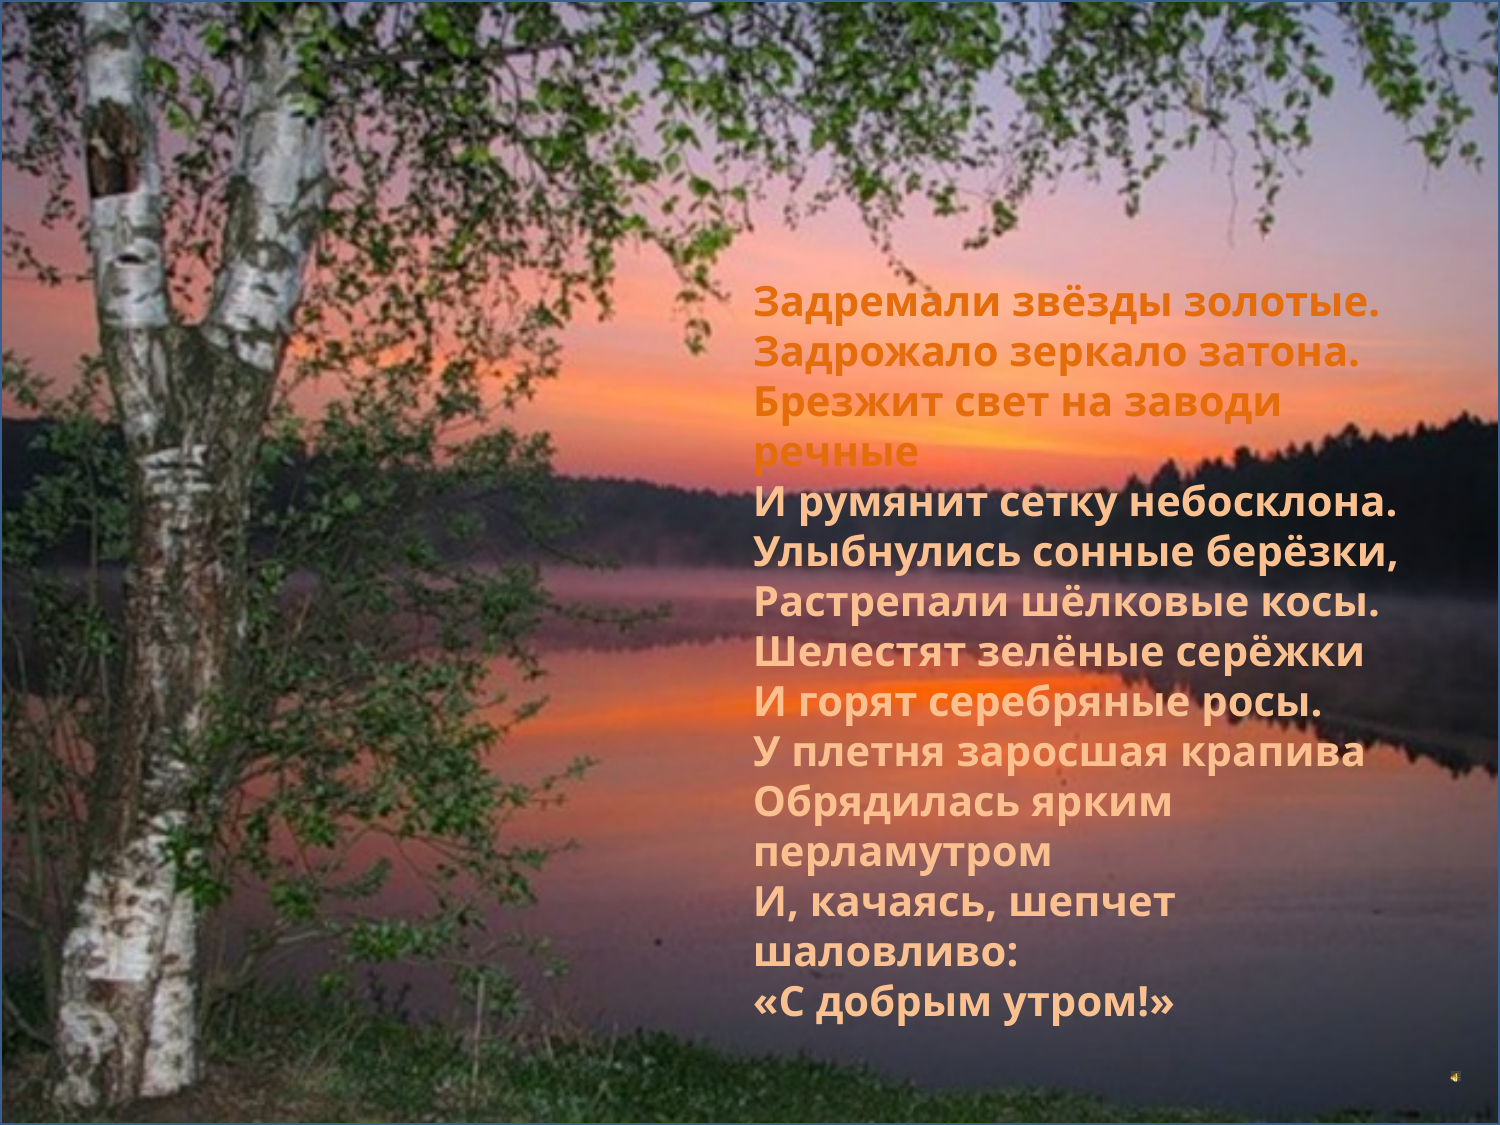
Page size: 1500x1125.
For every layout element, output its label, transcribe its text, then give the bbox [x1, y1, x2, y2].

text_box [749, 373, 1317, 435]
text_box [0, 0, 1500, 1125]
text_box [749, 645, 1436, 706]
text_box Задремали звёзды золотые. Задрожало зеркало затона. Брезжит свет на заводи речные И румянит сетку небосклона. Улыбнулись сонные берёзки, Растрепали шёлковые косы. Шелестят зелёные серёжки И горят серебряные росы. У плетня заросшая крапива Обрядилась ярким перламутром И, качаясь, шепчет шаловливо: «С добрым утром!» [738, 267, 1459, 1125]
text_box [750, 527, 1341, 588]
picture [1449, 1070, 1462, 1083]
